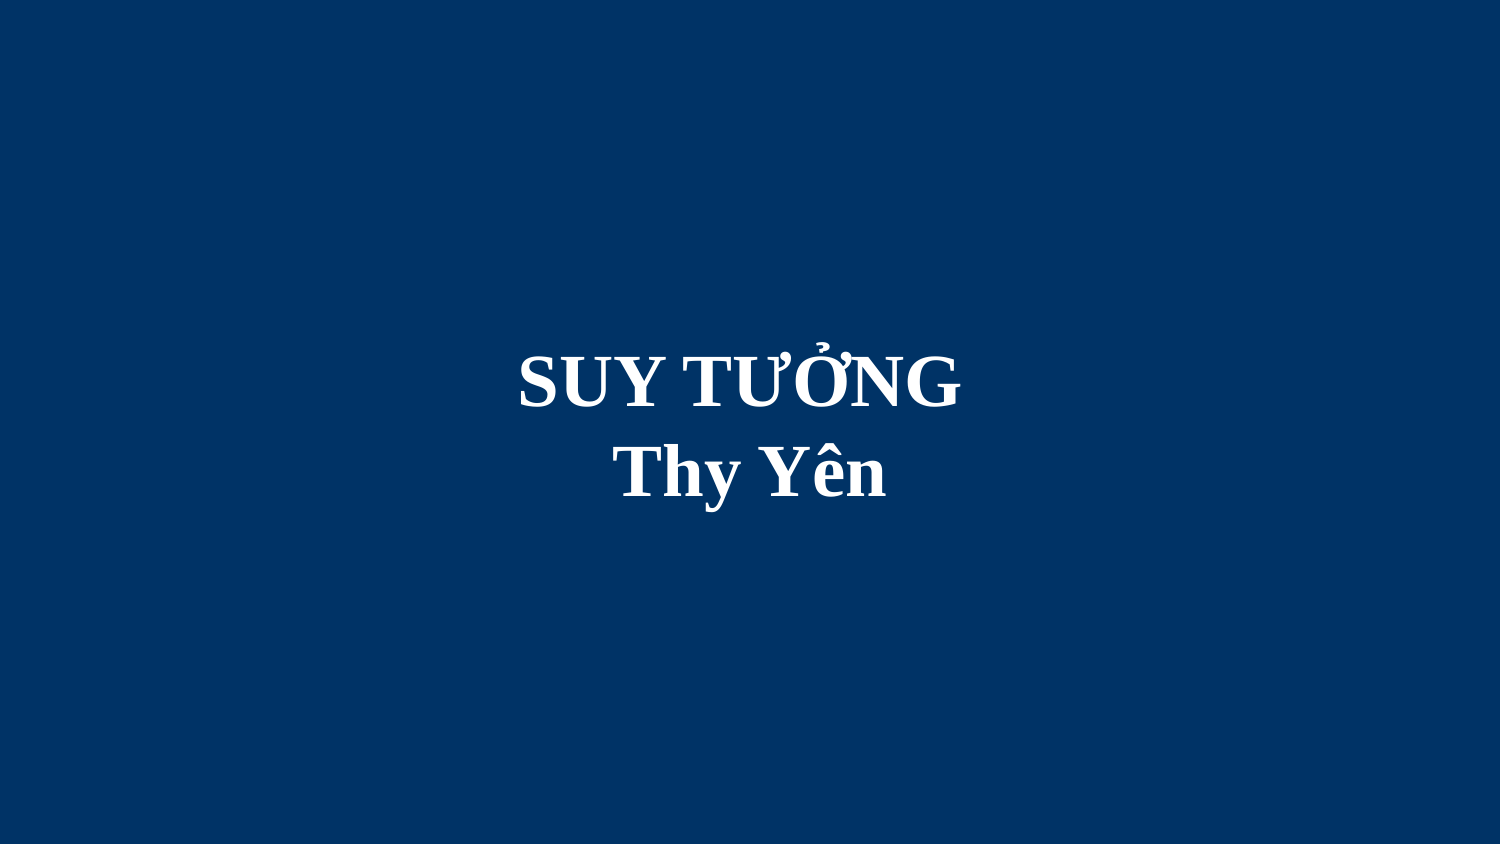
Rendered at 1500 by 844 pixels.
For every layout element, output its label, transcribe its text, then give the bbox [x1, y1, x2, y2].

title SUY TƯỞNG Thy Yên [0, 0, 1500, 844]
